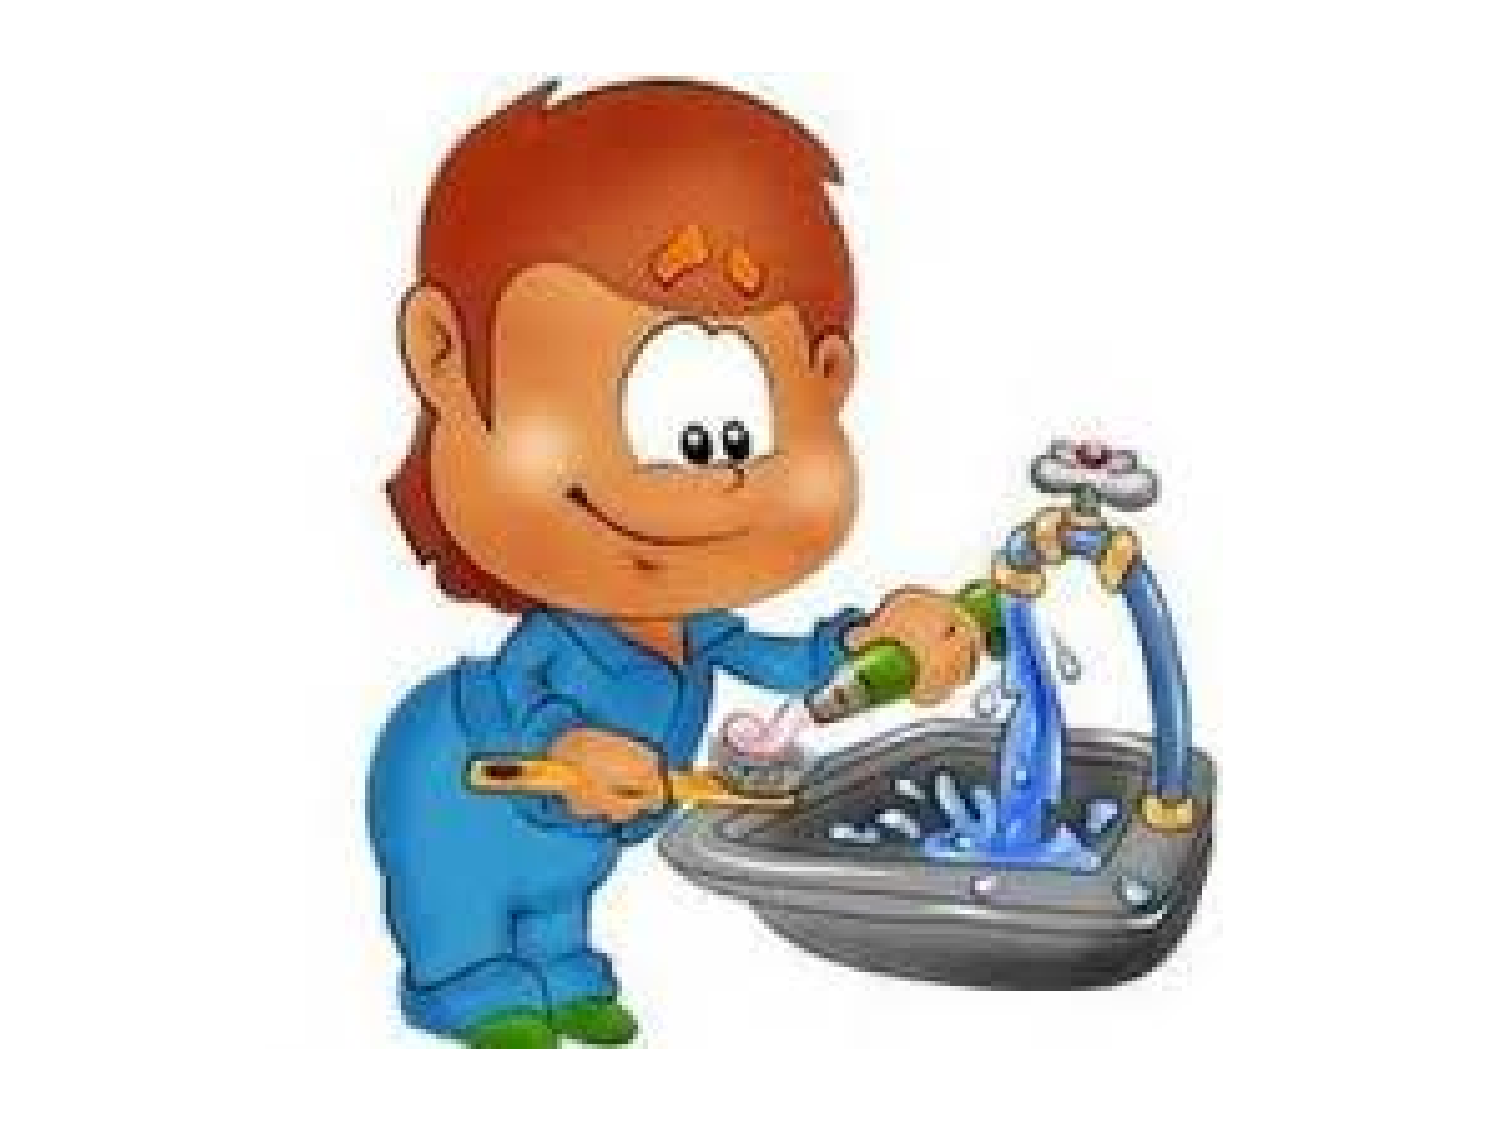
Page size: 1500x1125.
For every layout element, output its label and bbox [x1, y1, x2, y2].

list [265, 72, 1223, 1050]
